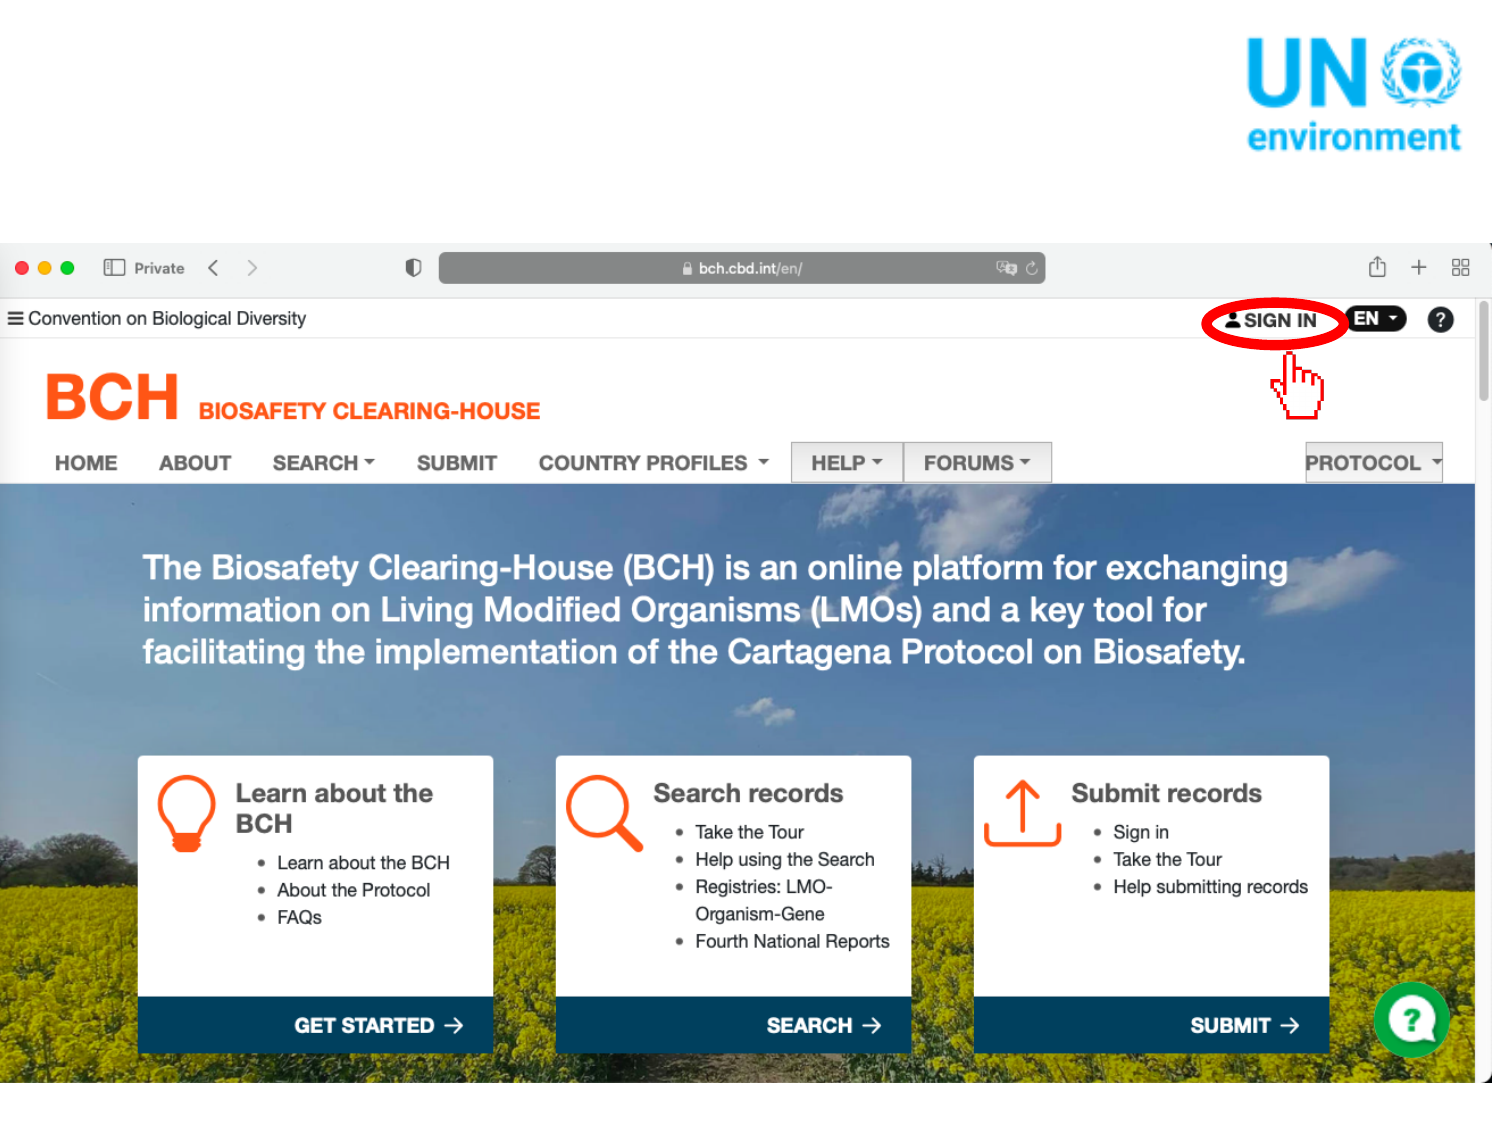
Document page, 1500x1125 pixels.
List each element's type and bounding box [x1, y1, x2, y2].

picture [1210, 0, 1500, 190]
picture [0, 243, 1492, 1083]
